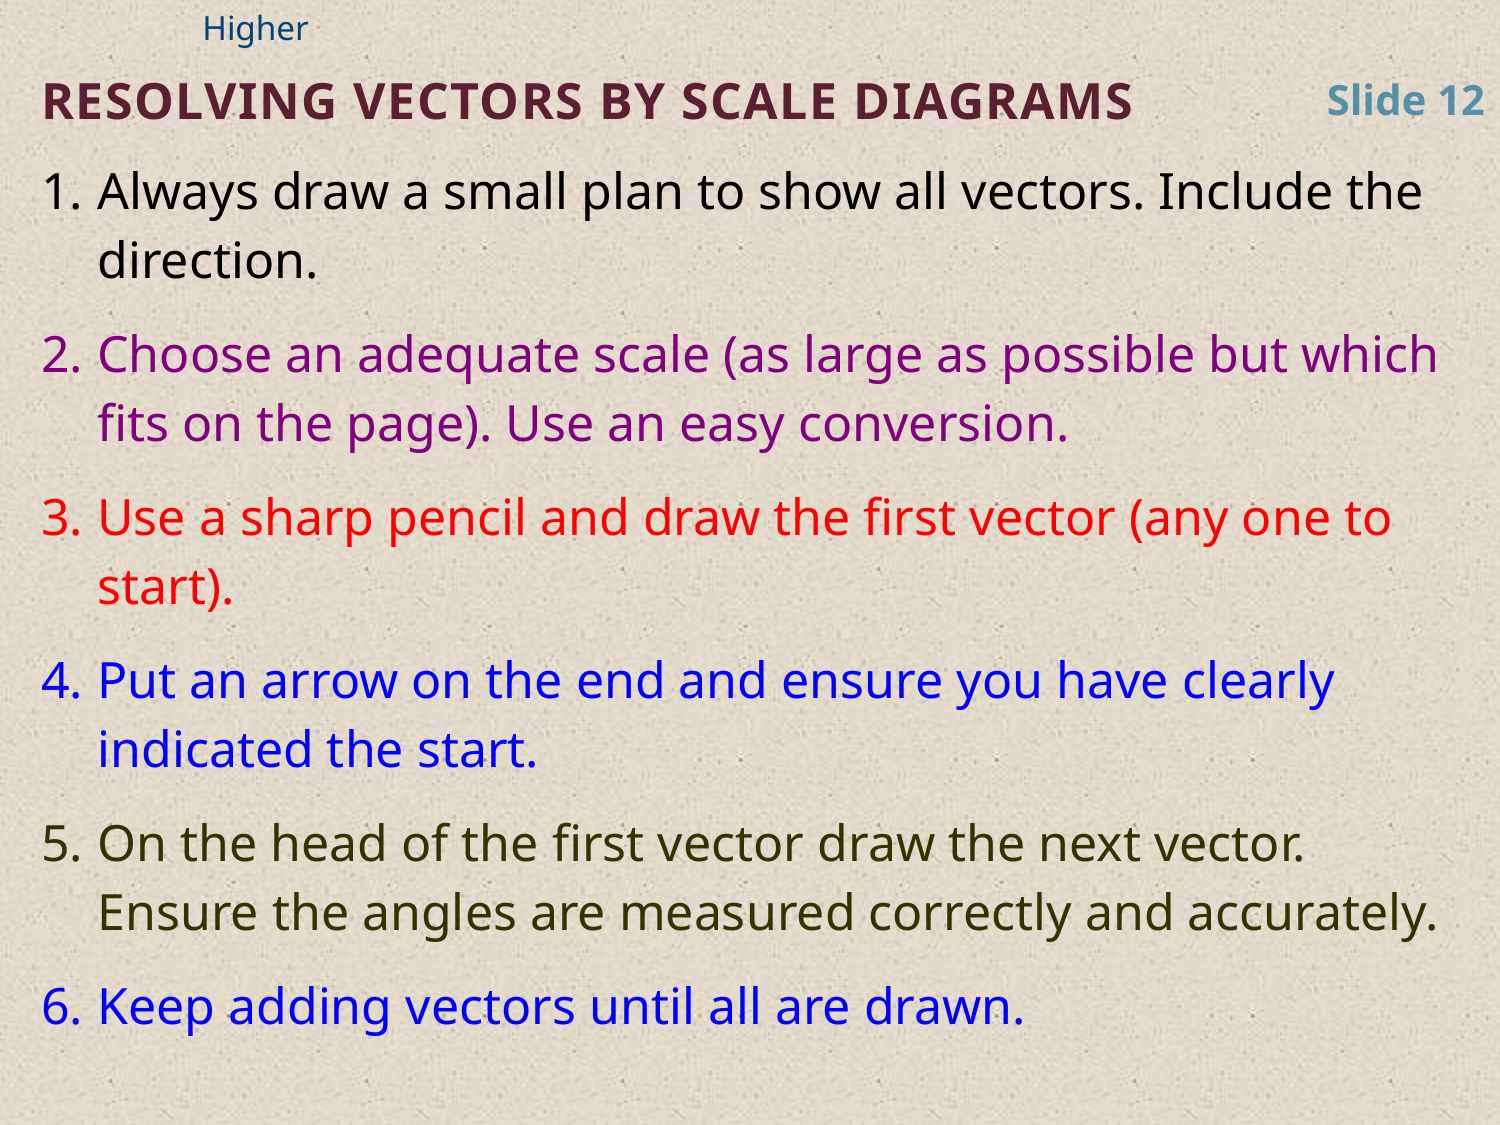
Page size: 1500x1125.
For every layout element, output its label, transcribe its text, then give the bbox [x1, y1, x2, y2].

text_box Resolving Vectors by Scale Diagrams Always draw a small plan to show all vectors. Include the direction. Choose an adequate scale (as large as possible but which fits on the page). Use an easy conversion. Use a sharp pencil and draw the first vector (any one to start). Put an arrow on the end and ensure you have clearly indicated the start. On the head of the first vector draw the next vector. Ensure the angles are measured correctly and accurately. Keep adding vectors until all are drawn. [26, 53, 1474, 1042]
picture [0, 0, 1500, 1125]
